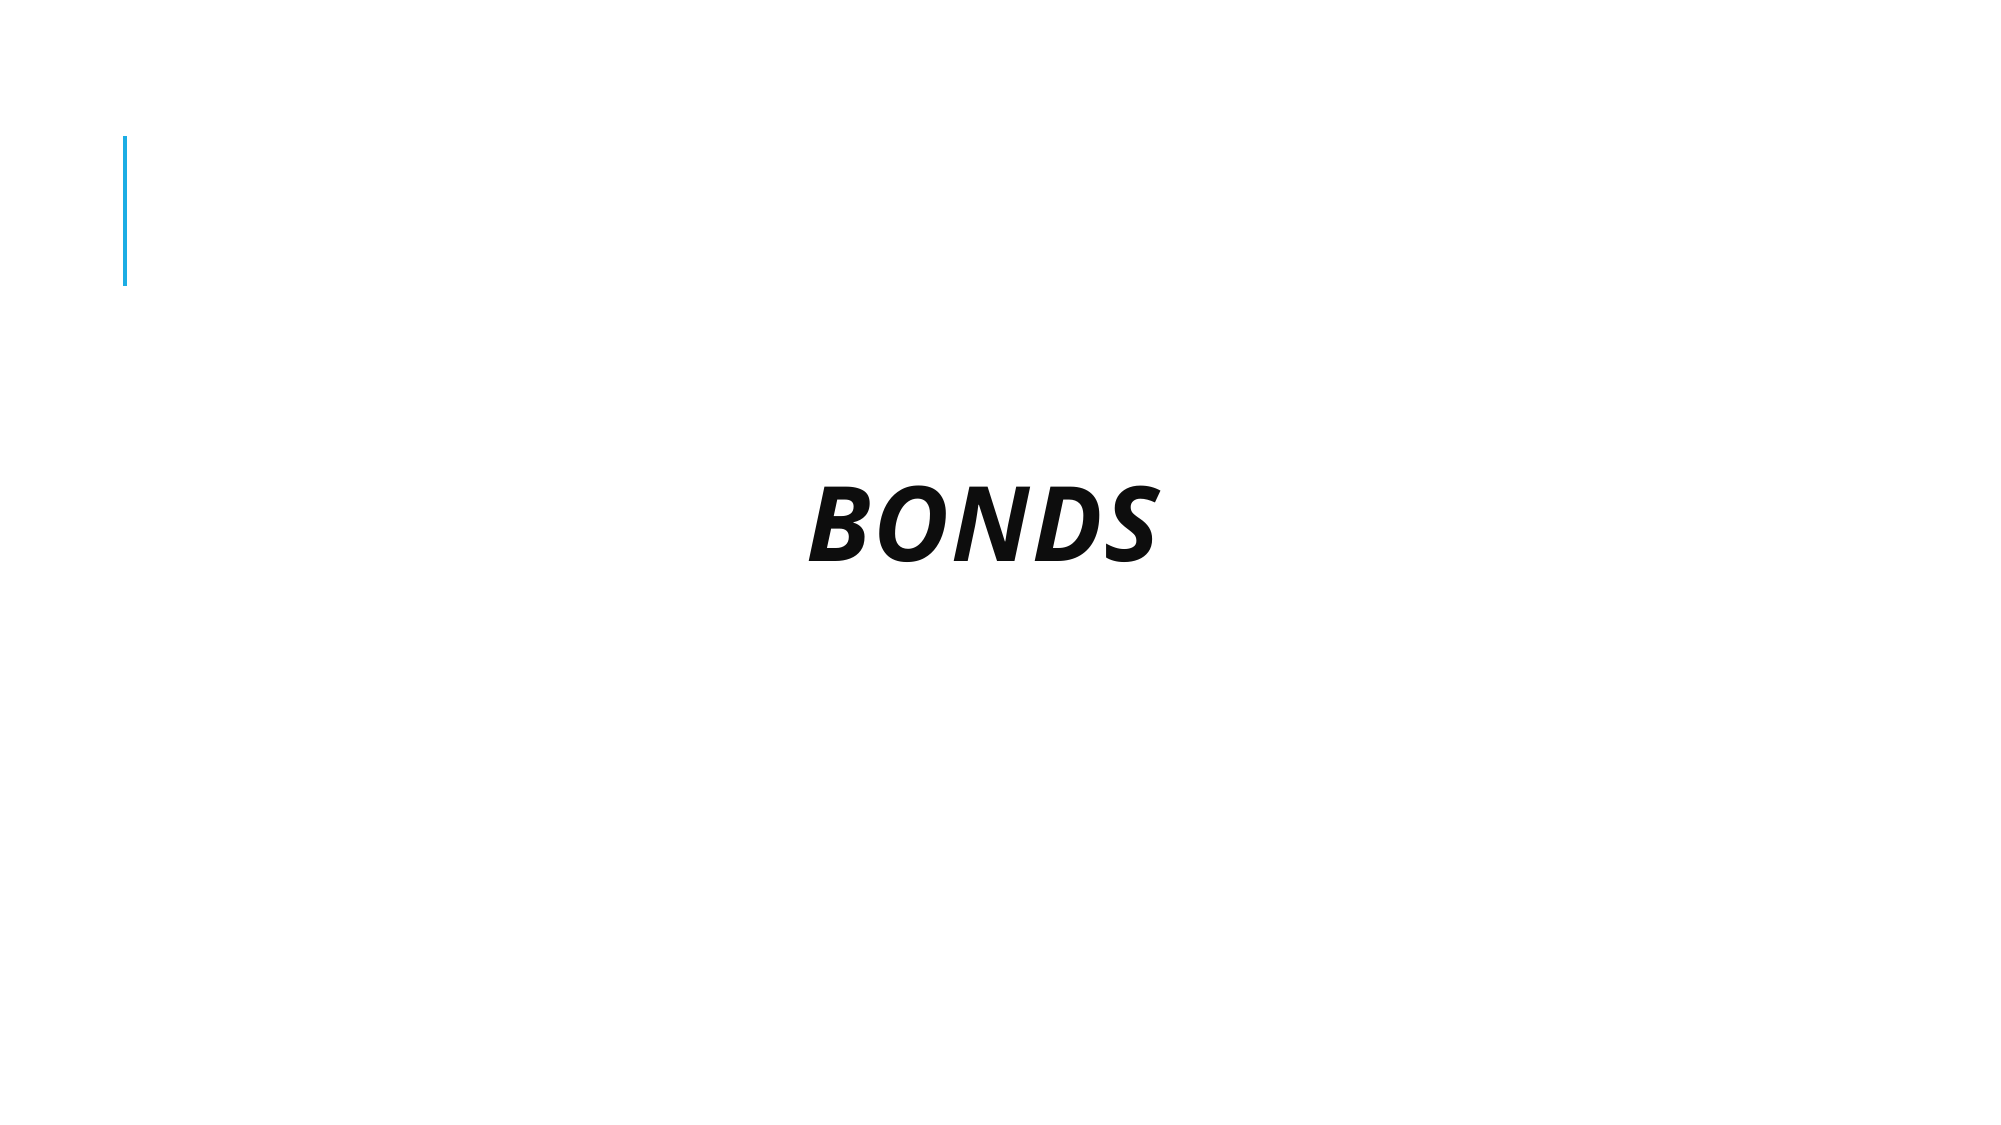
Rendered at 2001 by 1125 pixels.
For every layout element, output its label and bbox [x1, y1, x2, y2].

title [186, 408, 1781, 655]
